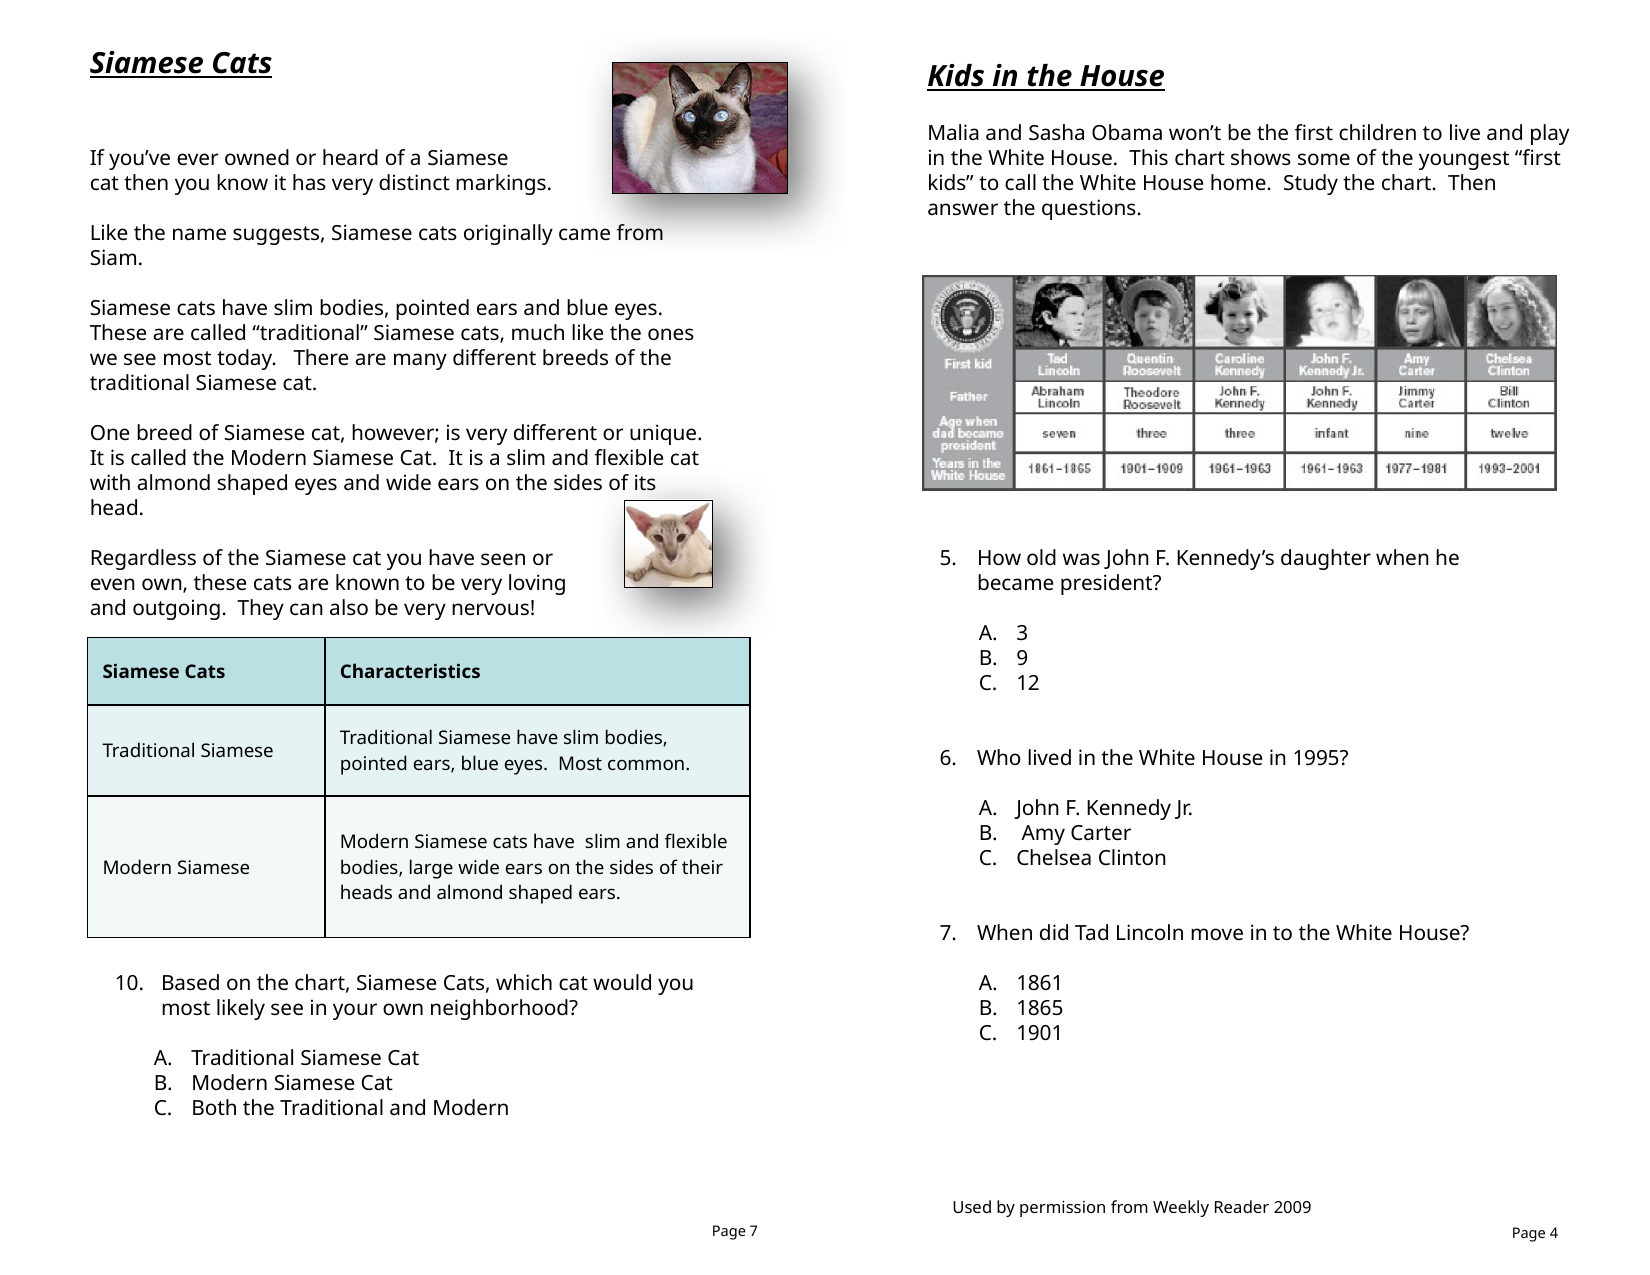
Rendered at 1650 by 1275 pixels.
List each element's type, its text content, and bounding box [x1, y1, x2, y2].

table_cell Traditional Siamese [88, 706, 324, 795]
table_cell Modern Siamese [88, 797, 324, 937]
picture [915, 262, 1563, 501]
picture [624, 499, 713, 588]
text_box Page 4 [1449, 1216, 1573, 1258]
text_box How old was John F. Kennedy’s daughter when he became president? 3 9 12 Who lived in the White House in 1995? John F. Kennedy Jr. Amy Carter Chelsea Clinton When did Tad Lincoln move in to the White House? 1861 1865 1901 [924, 537, 1538, 1102]
table_cell Traditional Siamese have slim bodies, pointed ears, blue eyes. Most common. [326, 706, 749, 795]
text_box Based on the chart, Siamese Cats, which cat would you most likely see in your own neighborhood? Traditional Siamese Cat Modern Siamese Cat Both the Traditional and Modern [99, 962, 738, 1177]
text_box If you’ve ever owned or heard of a Siamese cat then you know it has very distinct markings. Like the name suggests, Siamese cats originally came from Siam. Siamese cats have slim bodies, pointed ears and blue eyes. These are called “traditional” Siamese cats, much like the ones we see most today. There are many different breeds of the traditional Siamese cat. One breed of Siamese cat, however; is very different or unique. It is called the Modern Siamese Cat. It is a slim and flexible cat with almond shaped eyes and wide ears on the sides of its head. Regardless of the Siamese cat you have seen or even own, these cats are known to be very loving and outgoing. They can also be very nervous! [75, 137, 725, 627]
table_header Siamese Cats [88, 638, 324, 704]
table_header Characteristics [326, 638, 749, 704]
text_box Page 7 [650, 1214, 773, 1256]
table_cell Modern Siamese cats have slim and flexible bodies, large wide ears on the sides of their heads and almond shaped ears. [326, 797, 749, 937]
text_box Siamese Cats [74, 37, 763, 88]
picture [612, 62, 788, 194]
text_box Kids in the House [912, 49, 1513, 100]
text_box Malia and Sasha Obama won’t be the first children to live and play in the White House. This chart shows some of the youngest “first kids” to call the White House home. Study the chart. Then answer the questions. [912, 112, 1588, 228]
text_box Used by permission from Weekly Reader 2009 [937, 1189, 1525, 1225]
